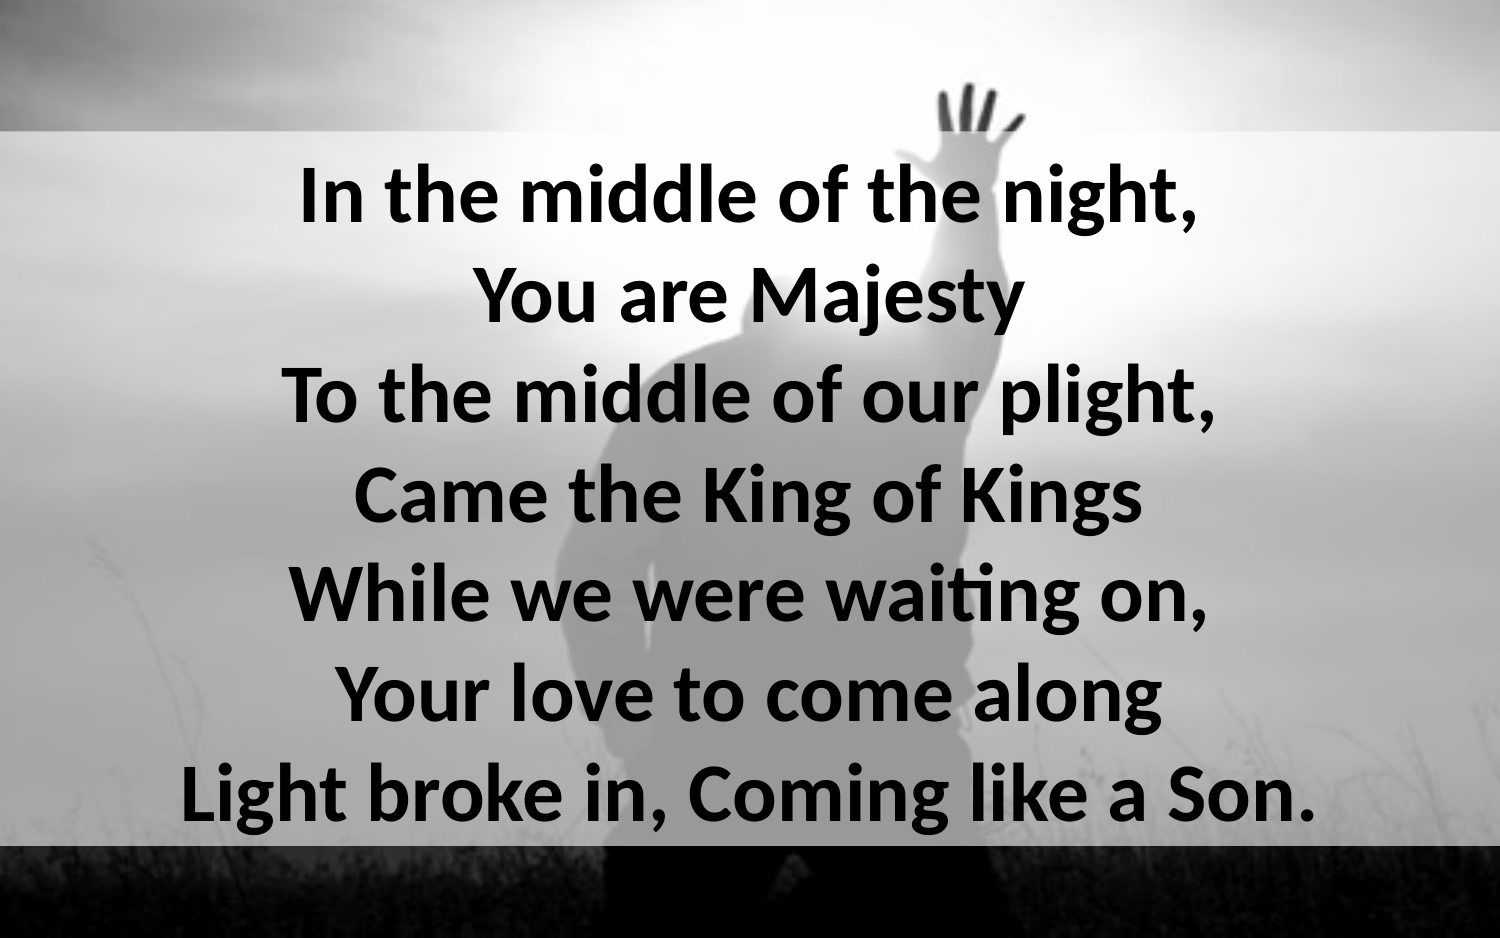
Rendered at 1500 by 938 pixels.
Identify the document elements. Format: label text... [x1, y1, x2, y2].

picture [0, 0, 1500, 131]
picture [0, 846, 1500, 938]
text_box In the middle of the night, You are Majesty To the middle of our plight, Came the King of Kings While we were waiting on, Your love to come along Light broke in, Coming like a Son. [0, 131, 1500, 846]
